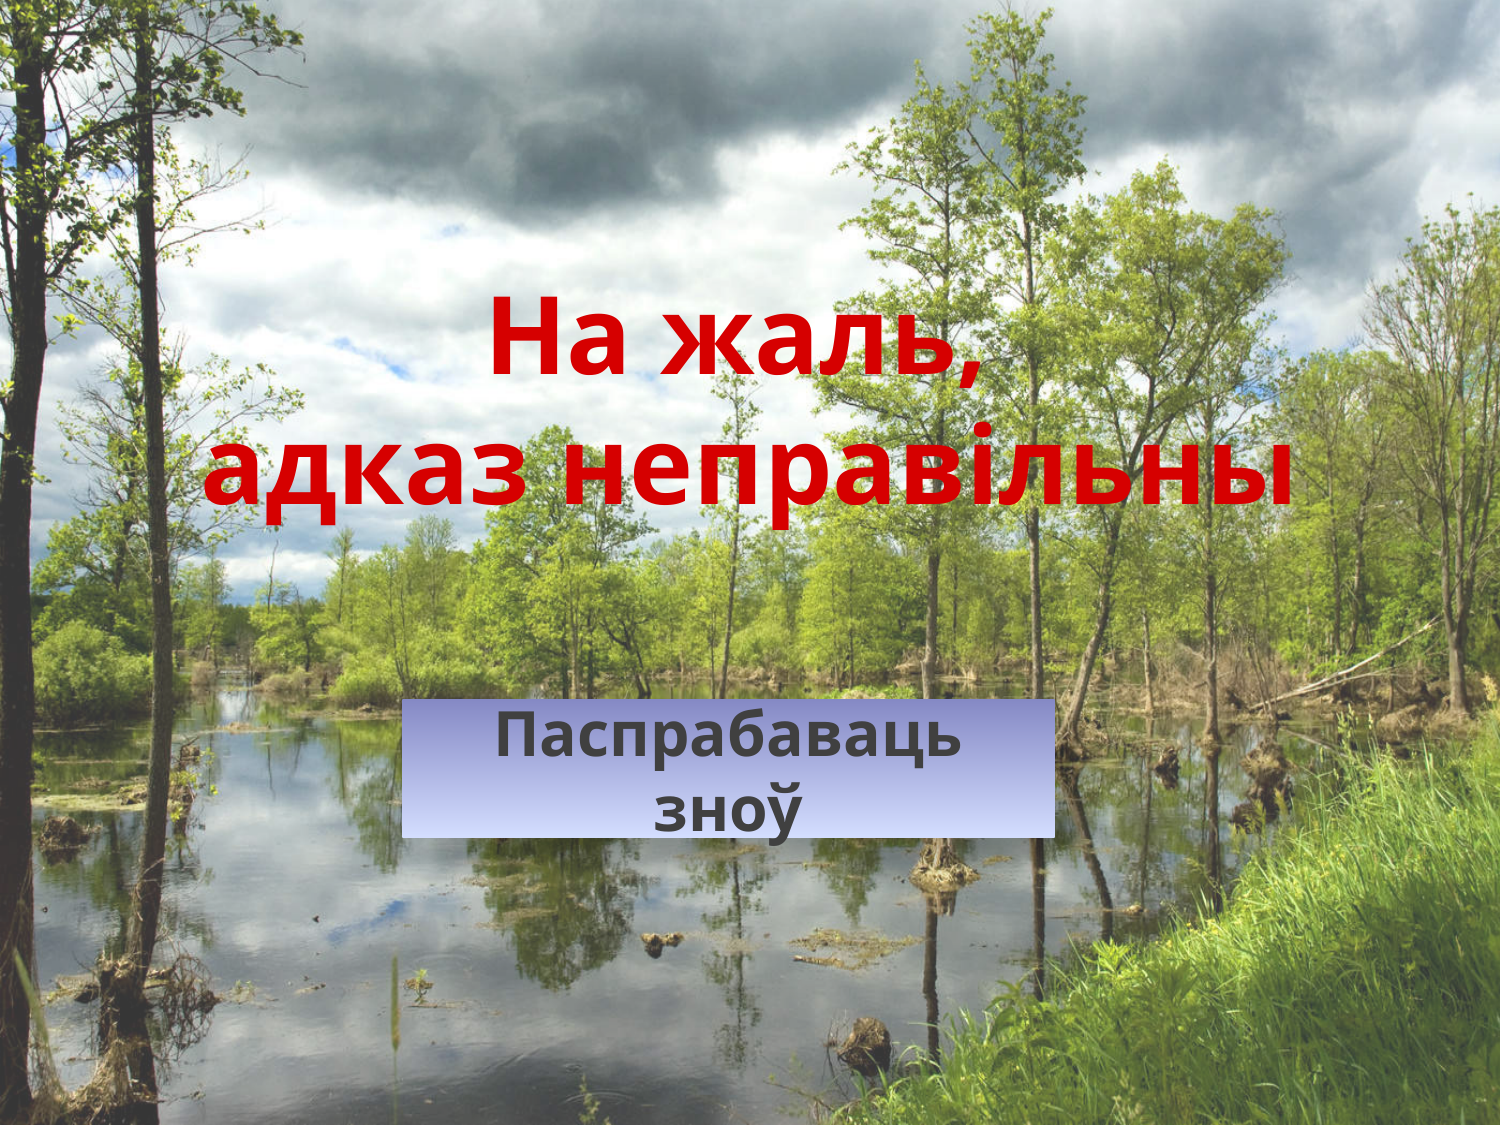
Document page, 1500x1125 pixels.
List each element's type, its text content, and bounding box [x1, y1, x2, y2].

title На жаль, адказ неправільны [75, 275, 1425, 518]
text_box Паспрабаваць зноў [402, 699, 1055, 838]
text_box воўк [0, 0, 1500, 1125]
